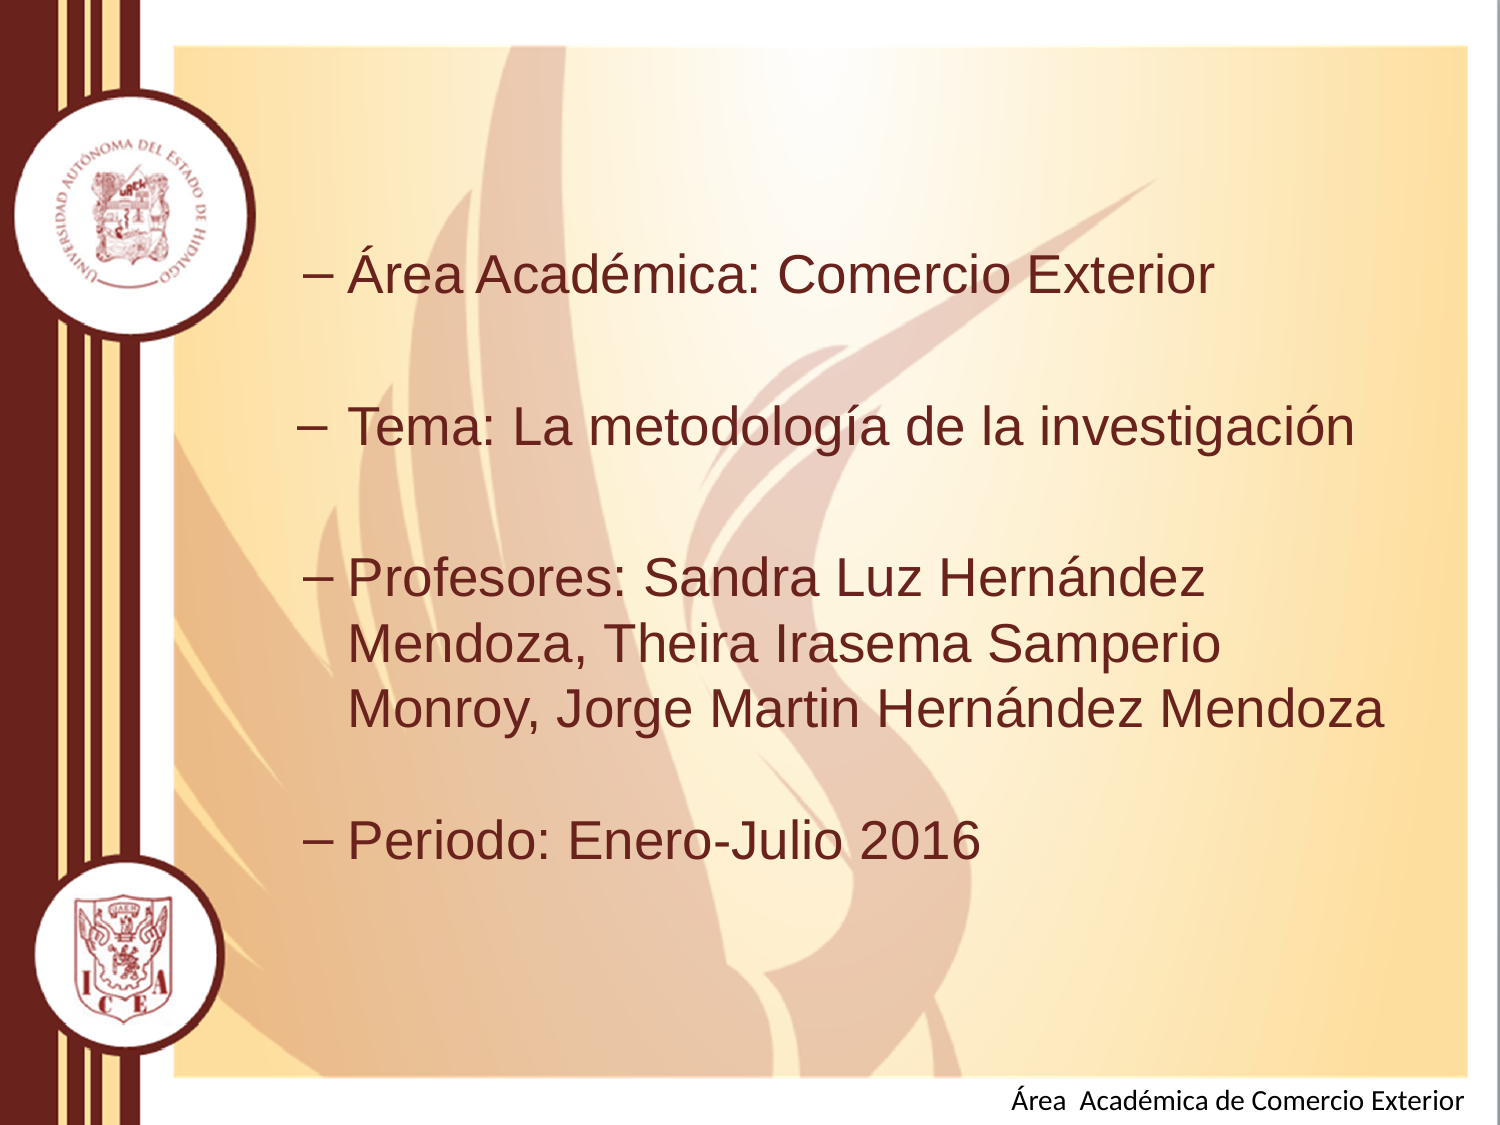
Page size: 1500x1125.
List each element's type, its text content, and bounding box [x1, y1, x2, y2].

picture [0, 0, 1500, 1125]
text_box Área Académica de Comercio Exterior [996, 1073, 1480, 1124]
list Área Académica: Comercio Exterior Tema: La metodología de la investigación Profesores: Sandra Luz Hernández Mendoza, Theira Irasema Samperio Monroy, Jorge Martin Hernández Mendoza Periodo: Enero-Julio 2016 [218, 231, 1425, 975]
